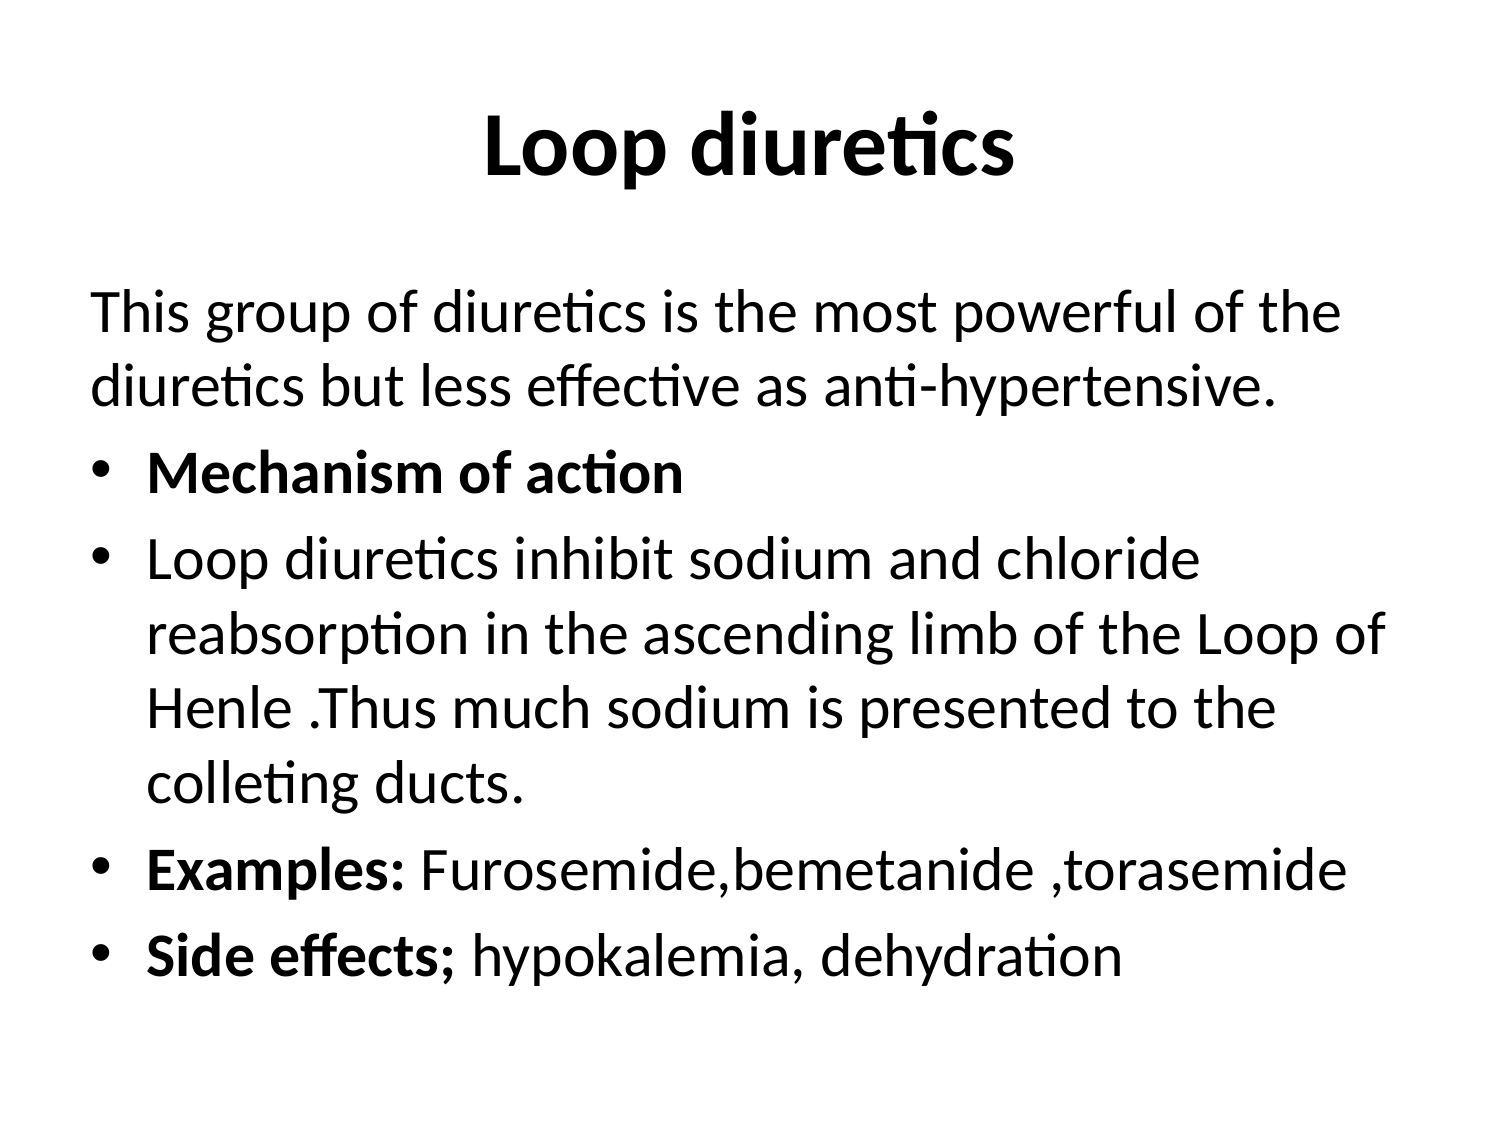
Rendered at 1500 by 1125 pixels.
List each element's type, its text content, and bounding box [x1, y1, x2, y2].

title Loop diuretics [75, 45, 1425, 233]
list This group of diuretics is the most powerful of the diuretics but less effective as anti-hypertensive. Mechanism of action Loop diuretics inhibit sodium and chloride reabsorption in the ascending limb of the Loop of Henle .Thus much sodium is presented to the colleting ducts. Examples: Furosemide,bemetanide ,torasemide Side effects; hypokalemia, dehydration [75, 262, 1425, 1005]
